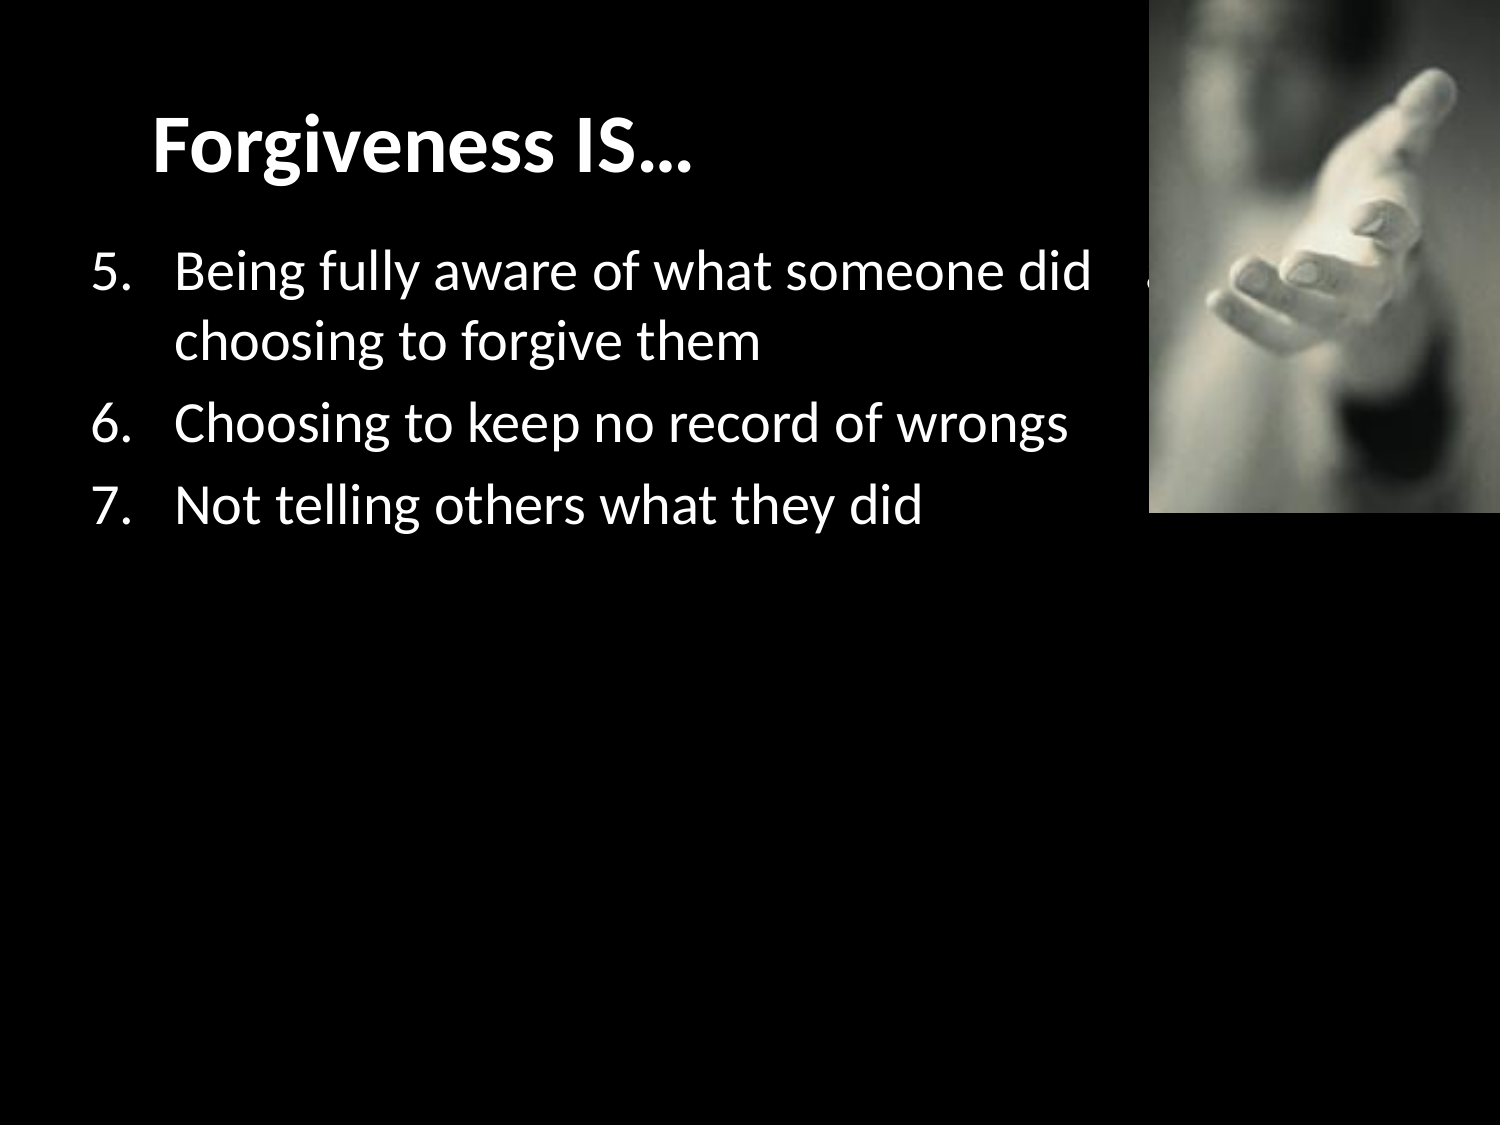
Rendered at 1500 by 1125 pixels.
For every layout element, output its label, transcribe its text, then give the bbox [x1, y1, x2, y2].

picture [1148, 0, 1500, 513]
title Forgiveness IS… [137, 45, 1143, 224]
list Being fully aware of what someone did and choosing to forgive them Choosing to keep no record of wrongs Not telling others what they did [0, 224, 1438, 1088]
